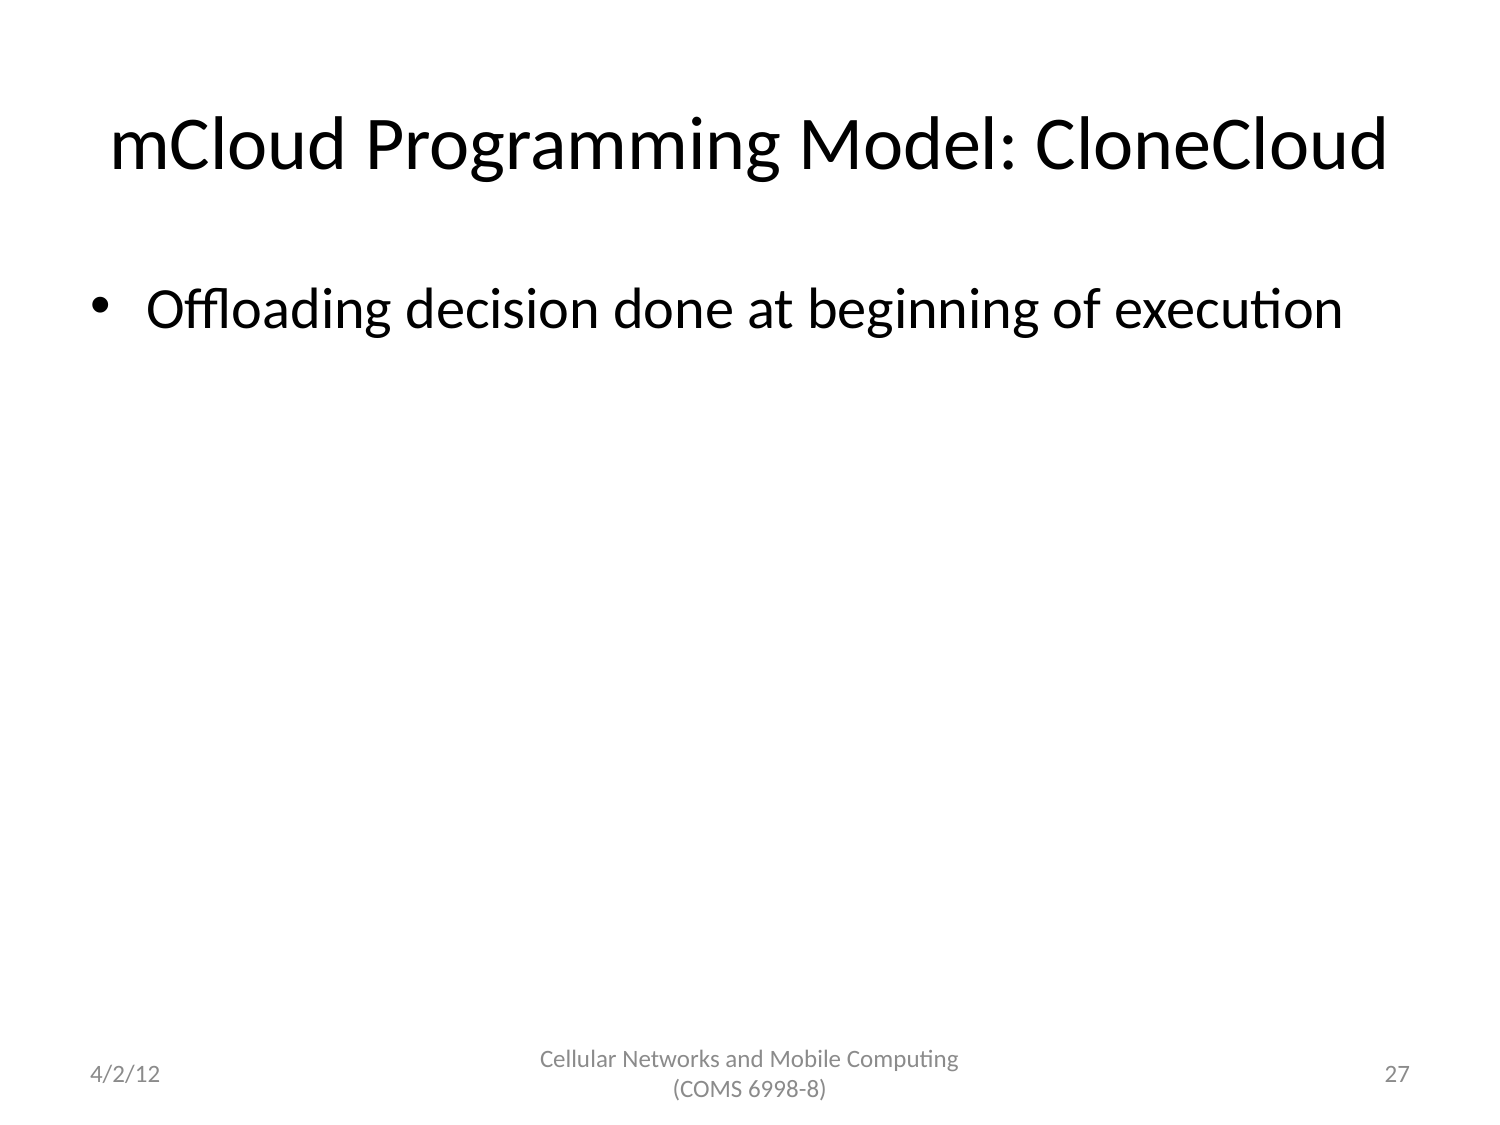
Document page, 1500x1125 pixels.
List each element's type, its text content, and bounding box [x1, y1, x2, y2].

title mCloud Programming Model: CloneCloud [75, 45, 1425, 233]
slide_number 27 [1074, 1042, 1425, 1103]
list Offloading decision done at beginning of execution [75, 262, 1425, 1005]
footer Cellular Networks and Mobile Computing (COMS 6998-8) [512, 1042, 988, 1103]
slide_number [75, 1042, 425, 1103]
